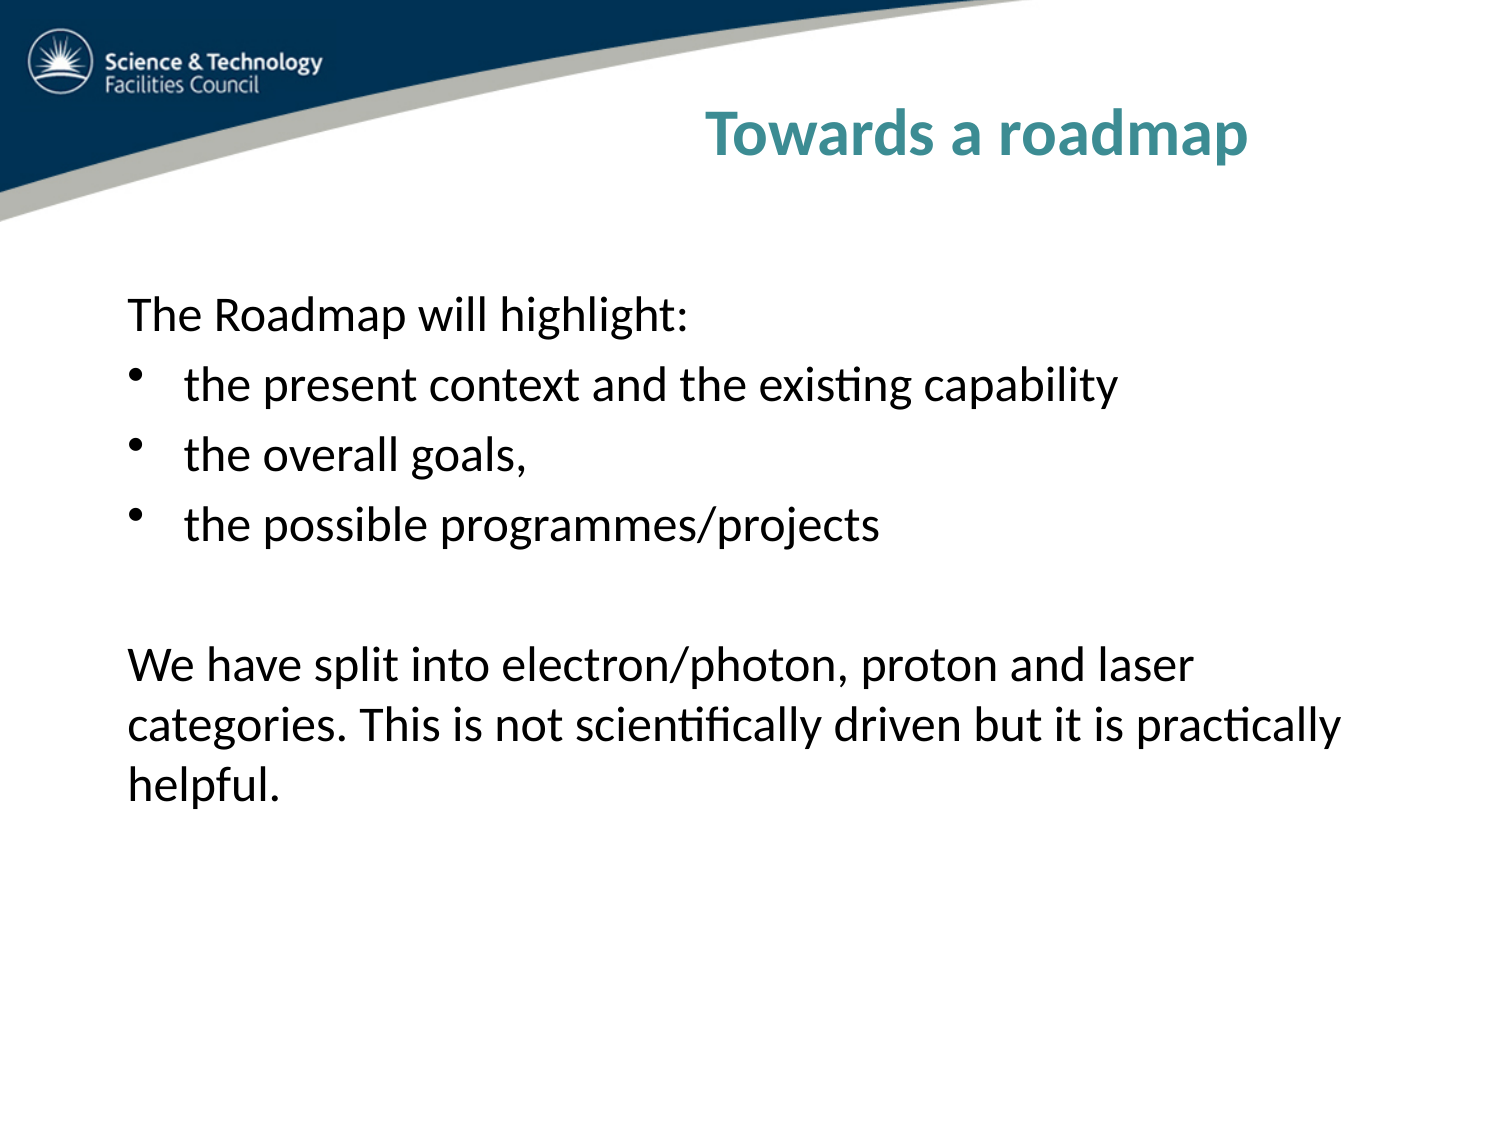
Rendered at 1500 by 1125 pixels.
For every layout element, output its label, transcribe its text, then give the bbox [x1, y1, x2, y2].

picture [0, 0, 1046, 222]
title Towards a roadmap [454, 54, 1500, 204]
list The Roadmap will highlight: the present context and the existing capability the overall goals, the possible programmes/projects We have split into electron/photon, proton and laser categories. This is not scientifically driven but it is practically helpful. [111, 203, 1388, 1031]
